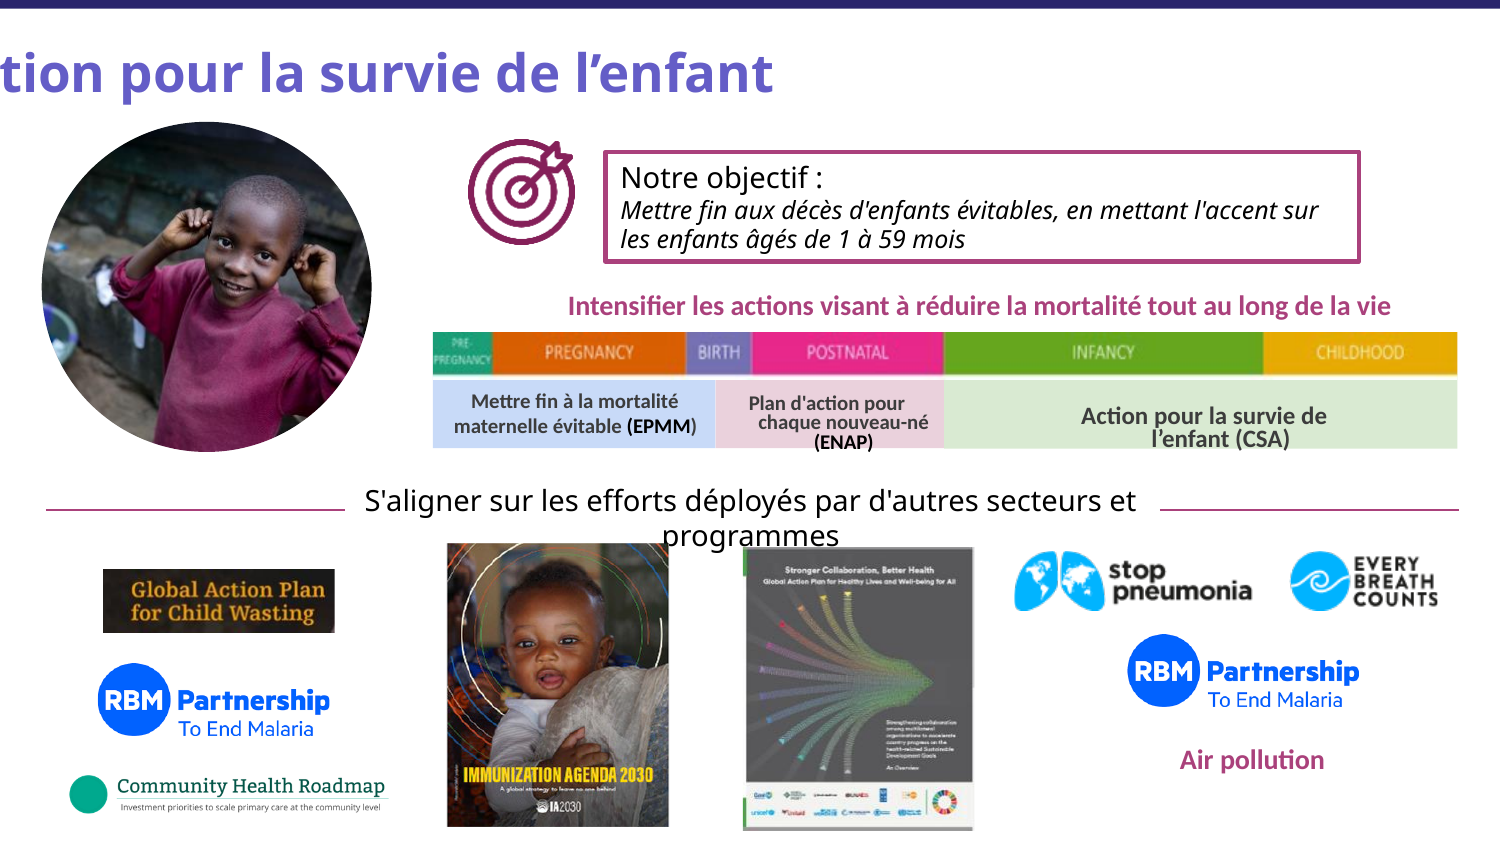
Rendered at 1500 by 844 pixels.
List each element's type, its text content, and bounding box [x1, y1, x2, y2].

picture [468, 139, 575, 245]
text_box Air pollution [1178, 739, 1349, 775]
text_box S'aligner sur les efforts déployés par d'autres secteurs et programmes [352, 480, 1147, 552]
text_box Notre objectif : Mettre fin aux décès d'enfants évitables, en mettant l'accent sur les enfants âgés de 1 à 59 mois [603, 150, 1361, 264]
text_box Intensifier les actions visant à réduire la mortalité tout au long de la vie [443, 278, 1500, 326]
title Action pour la survie de l’enfant [0, 24, 1013, 119]
text_box [1127, 634, 1359, 707]
text_box [97, 663, 330, 736]
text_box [421, 332, 1458, 464]
text_box [1014, 551, 1438, 611]
text_box [60, 759, 398, 827]
text_box [446, 543, 670, 827]
text_box [103, 569, 335, 633]
picture [41, 121, 372, 453]
text_box [742, 547, 975, 831]
